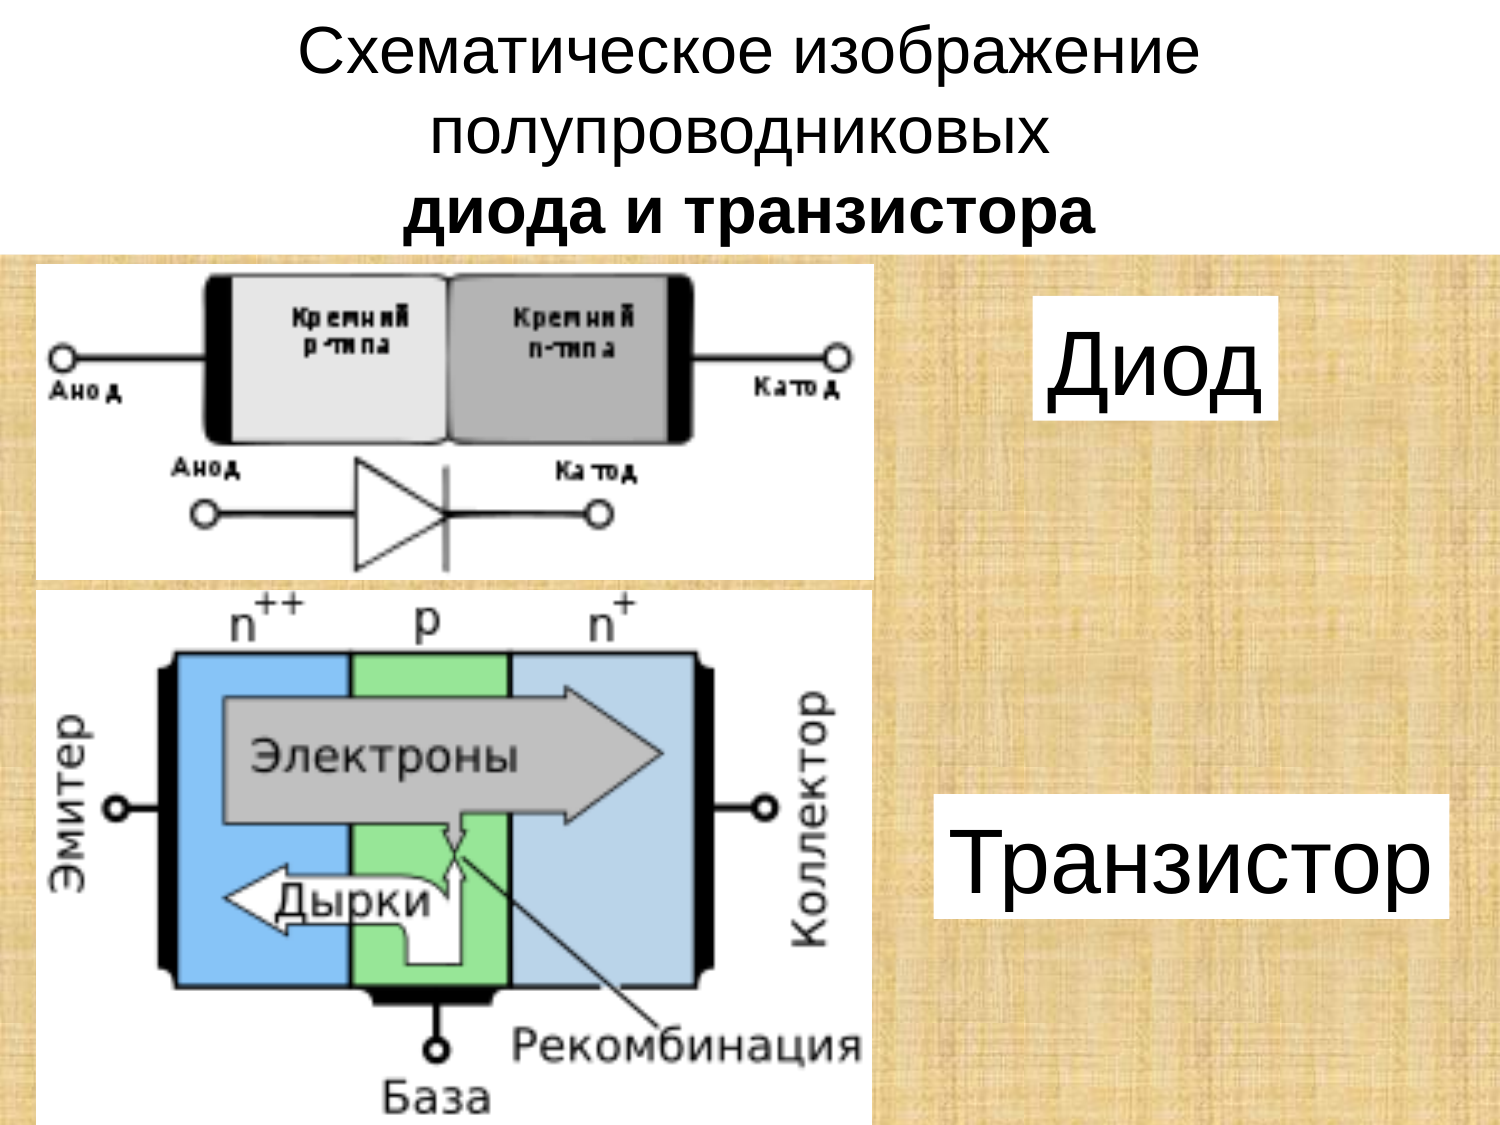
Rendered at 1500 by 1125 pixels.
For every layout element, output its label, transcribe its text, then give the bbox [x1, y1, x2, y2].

text_box Диод [1032, 295, 1279, 421]
text_box Схематическое изображение полупроводниковых диода и транзистора [0, 0, 1500, 255]
text_box Транзистор [933, 794, 1450, 919]
picture [0, 255, 1500, 1125]
